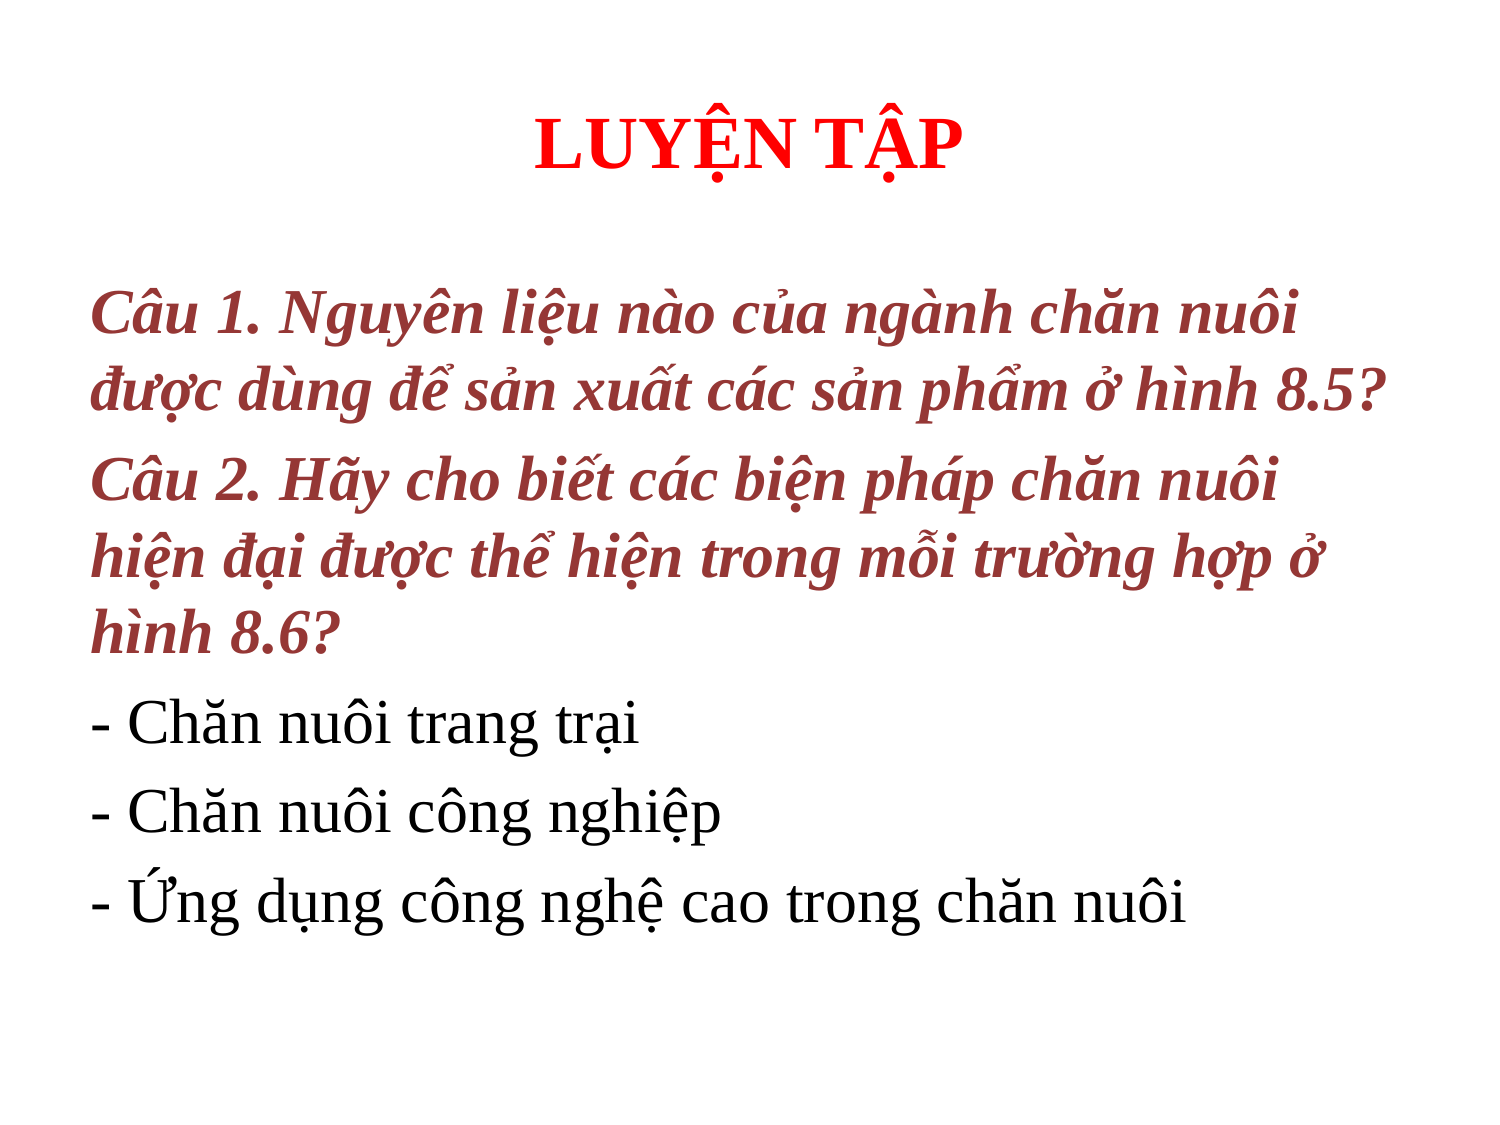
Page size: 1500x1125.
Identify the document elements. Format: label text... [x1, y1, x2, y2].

list Câu 1. Nguyên liệu nào của ngành chăn nuôi được dùng để sản xuất các sản phẩm ở hình 8.5? Câu 2. Hãy cho biết các biện pháp chăn nuôi hiện đại được thể hiện trong mỗi trường hợp ở hình 8.6? - Chăn nuôi trang trại - Chăn nuôi công nghiệp - Ứng dụng công nghệ cao trong chăn nuôi [75, 262, 1425, 1005]
title LUYỆN TẬP [75, 45, 1425, 233]
